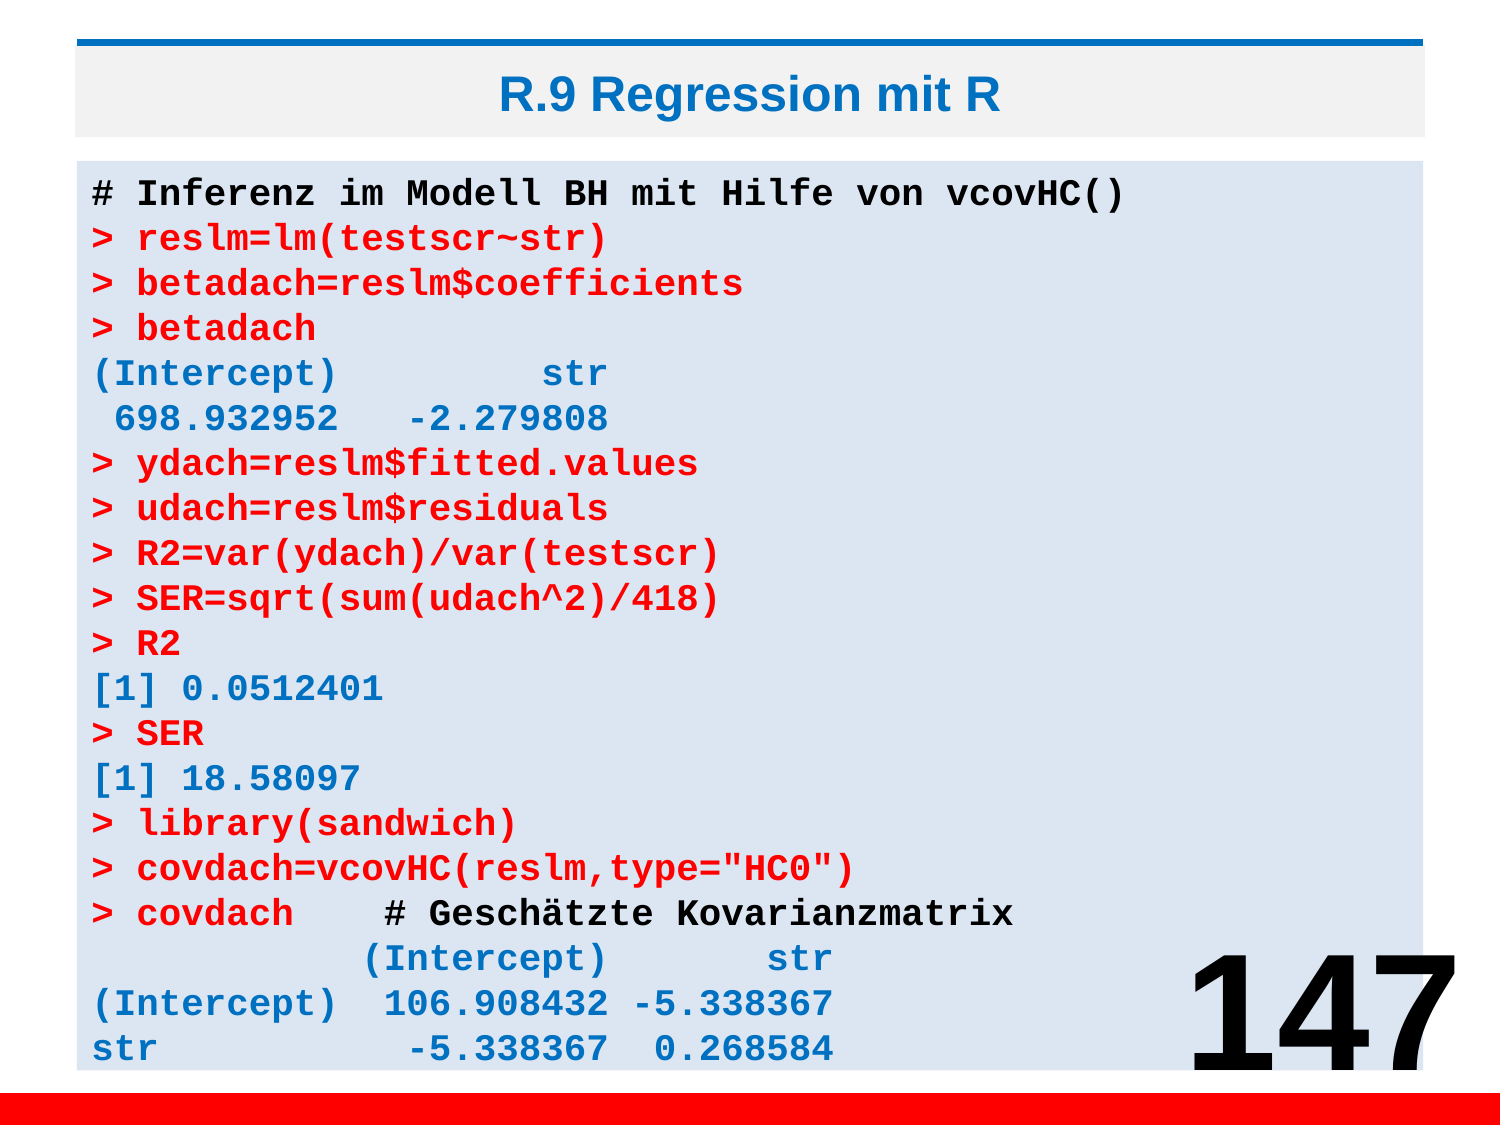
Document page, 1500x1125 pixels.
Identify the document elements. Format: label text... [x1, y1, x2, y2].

text_box [0, 1093, 1500, 1125]
title R.9 Regression mit R [74, 44, 1426, 138]
slide_number 147 [1127, 904, 1478, 1093]
text_box # Inferenz im Modell BH mit Hilfe von vcovHC() > reslm=lm(testscr~str) > betadach=reslm$coefficients > betadach (Intercept) str 698.932952 -2.279808 > ydach=reslm$fitted.values > udach=reslm$residuals > R2=var(ydach)/var(testscr) > SER=sqrt(sum(udach^2)/418) > R2 [1] 0.0512401 > SER [1] 18.58097 > library(sandwich) > covdach=vcovHC(reslm,type="HC0") > covdach # Geschätzte Kovarianzmatrix (Intercept) str (Intercept) 106.908432 -5.338367 str -5.338367 0.268584 [76, 160, 1424, 1076]
